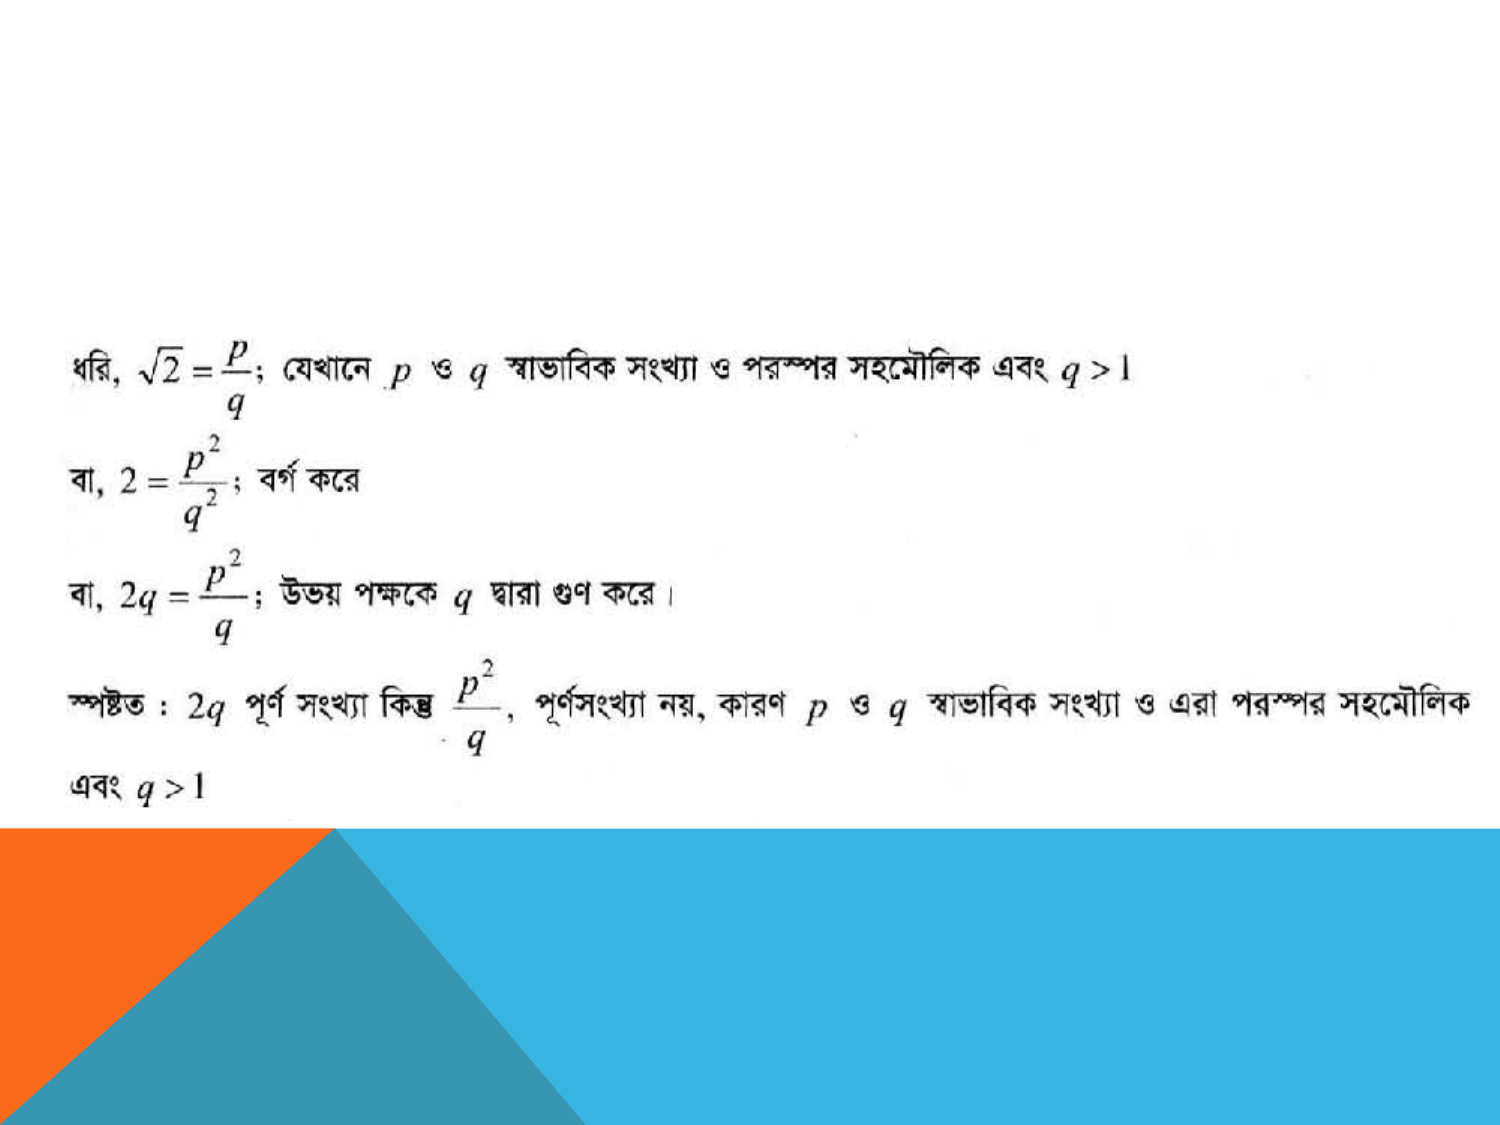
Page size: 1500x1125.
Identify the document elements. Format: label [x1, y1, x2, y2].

picture [24, 324, 1488, 822]
